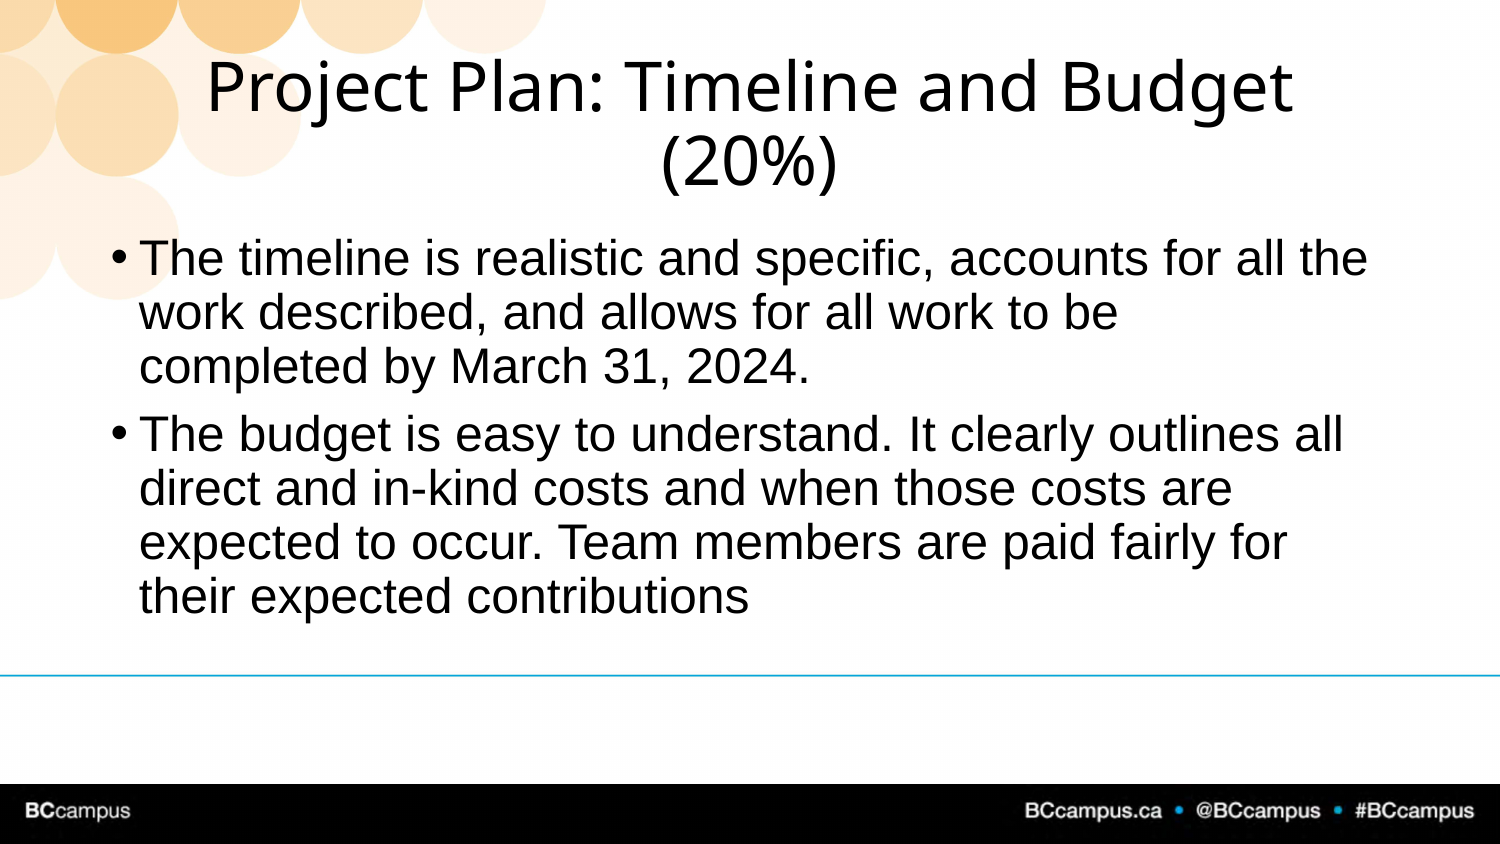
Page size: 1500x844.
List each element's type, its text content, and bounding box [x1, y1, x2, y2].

list The timeline is realistic and specific, accounts for all the work described, and allows for all work to be completed by March 31, 2024. The budget is easy to understand. It clearly outlines all direct and in-kind costs and when those costs are expected to occur. Team members are paid fairly for their expected contributions [102, 224, 1398, 676]
title Project Plan: Timeline and Budget (20%) [102, 44, 1398, 209]
picture [0, 0, 1500, 674]
picture [0, 677, 1500, 844]
